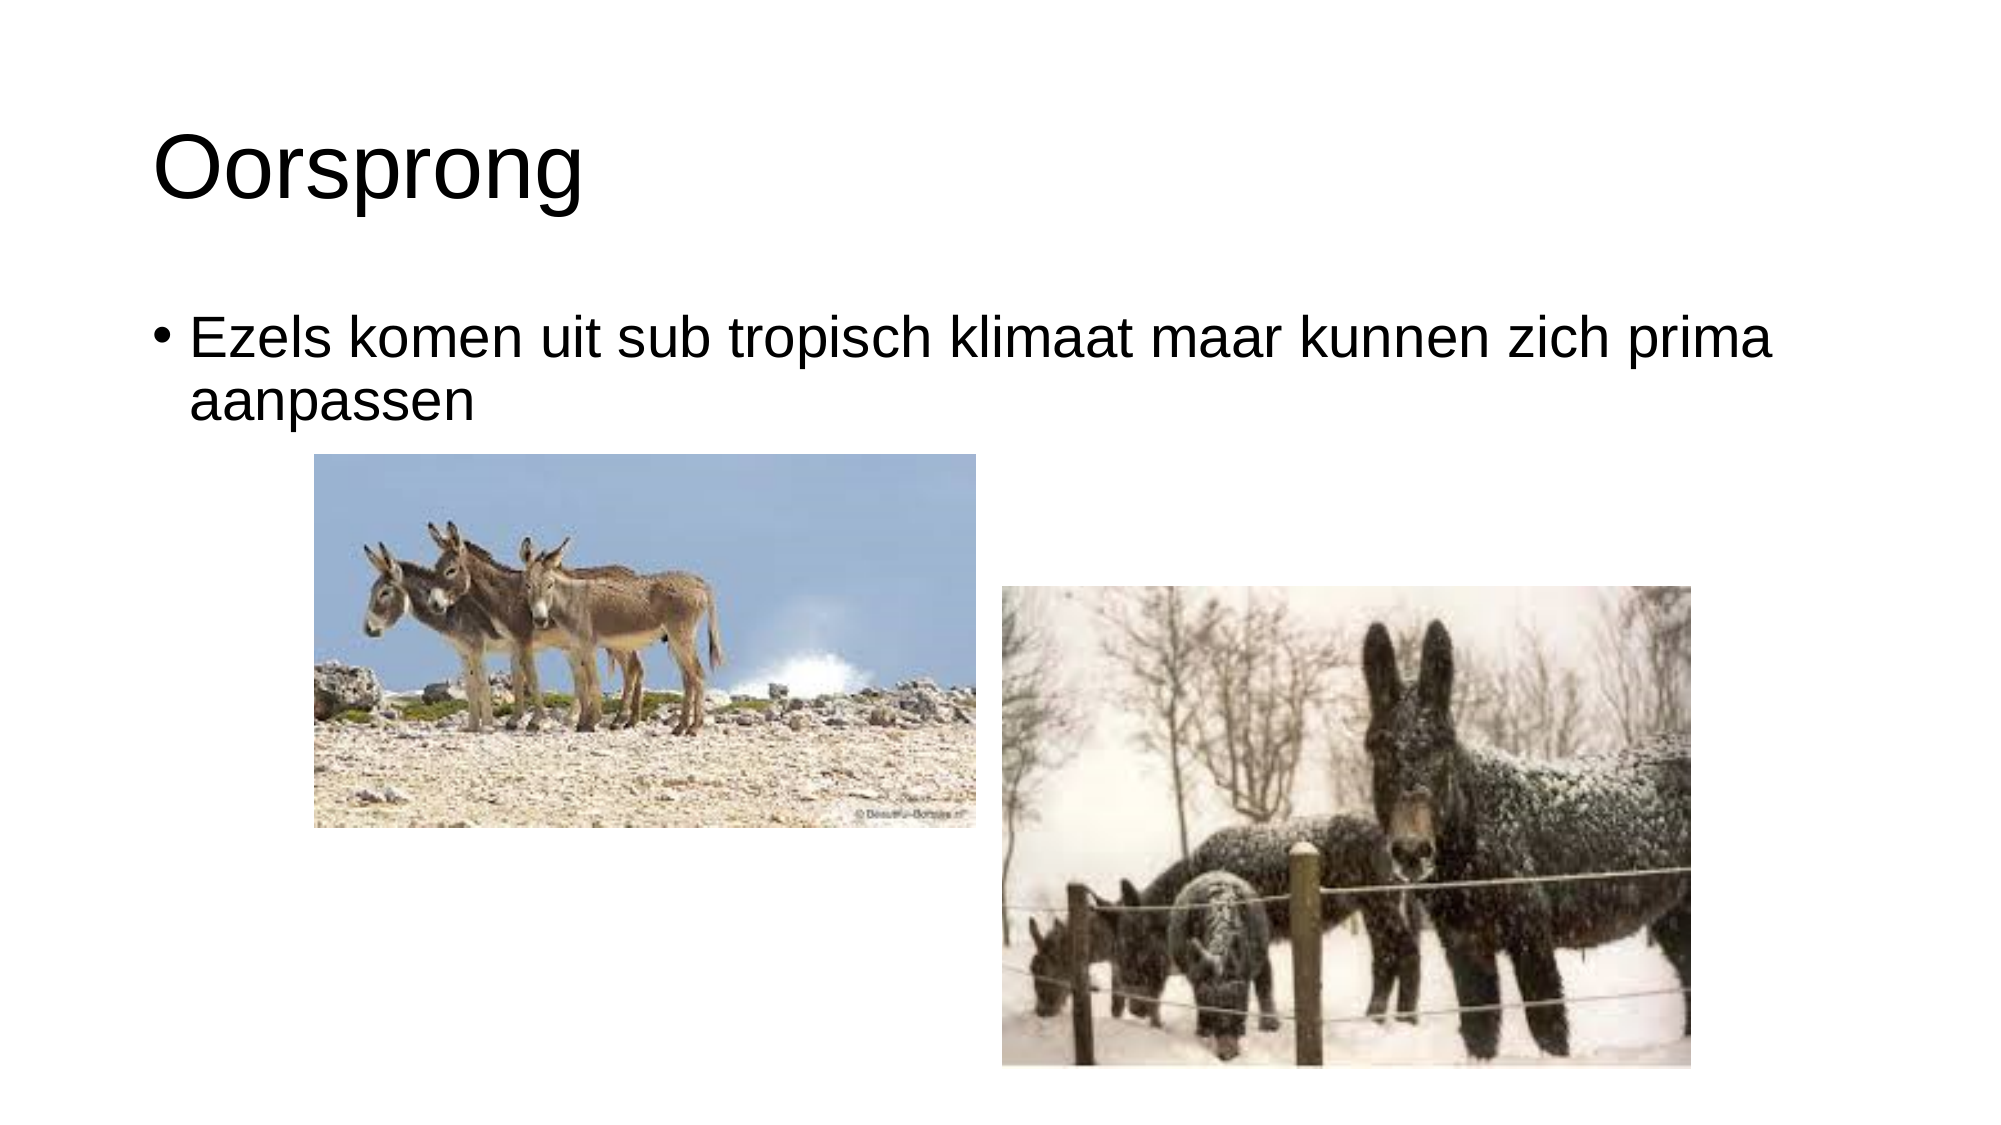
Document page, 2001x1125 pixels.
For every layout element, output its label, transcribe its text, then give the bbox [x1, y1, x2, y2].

title Oorsprong [137, 59, 1863, 278]
list Ezels komen uit sub tropisch klimaat maar kunnen zich prima aanpassen [137, 299, 1863, 1014]
picture [314, 454, 976, 828]
picture [1002, 586, 1691, 1069]
